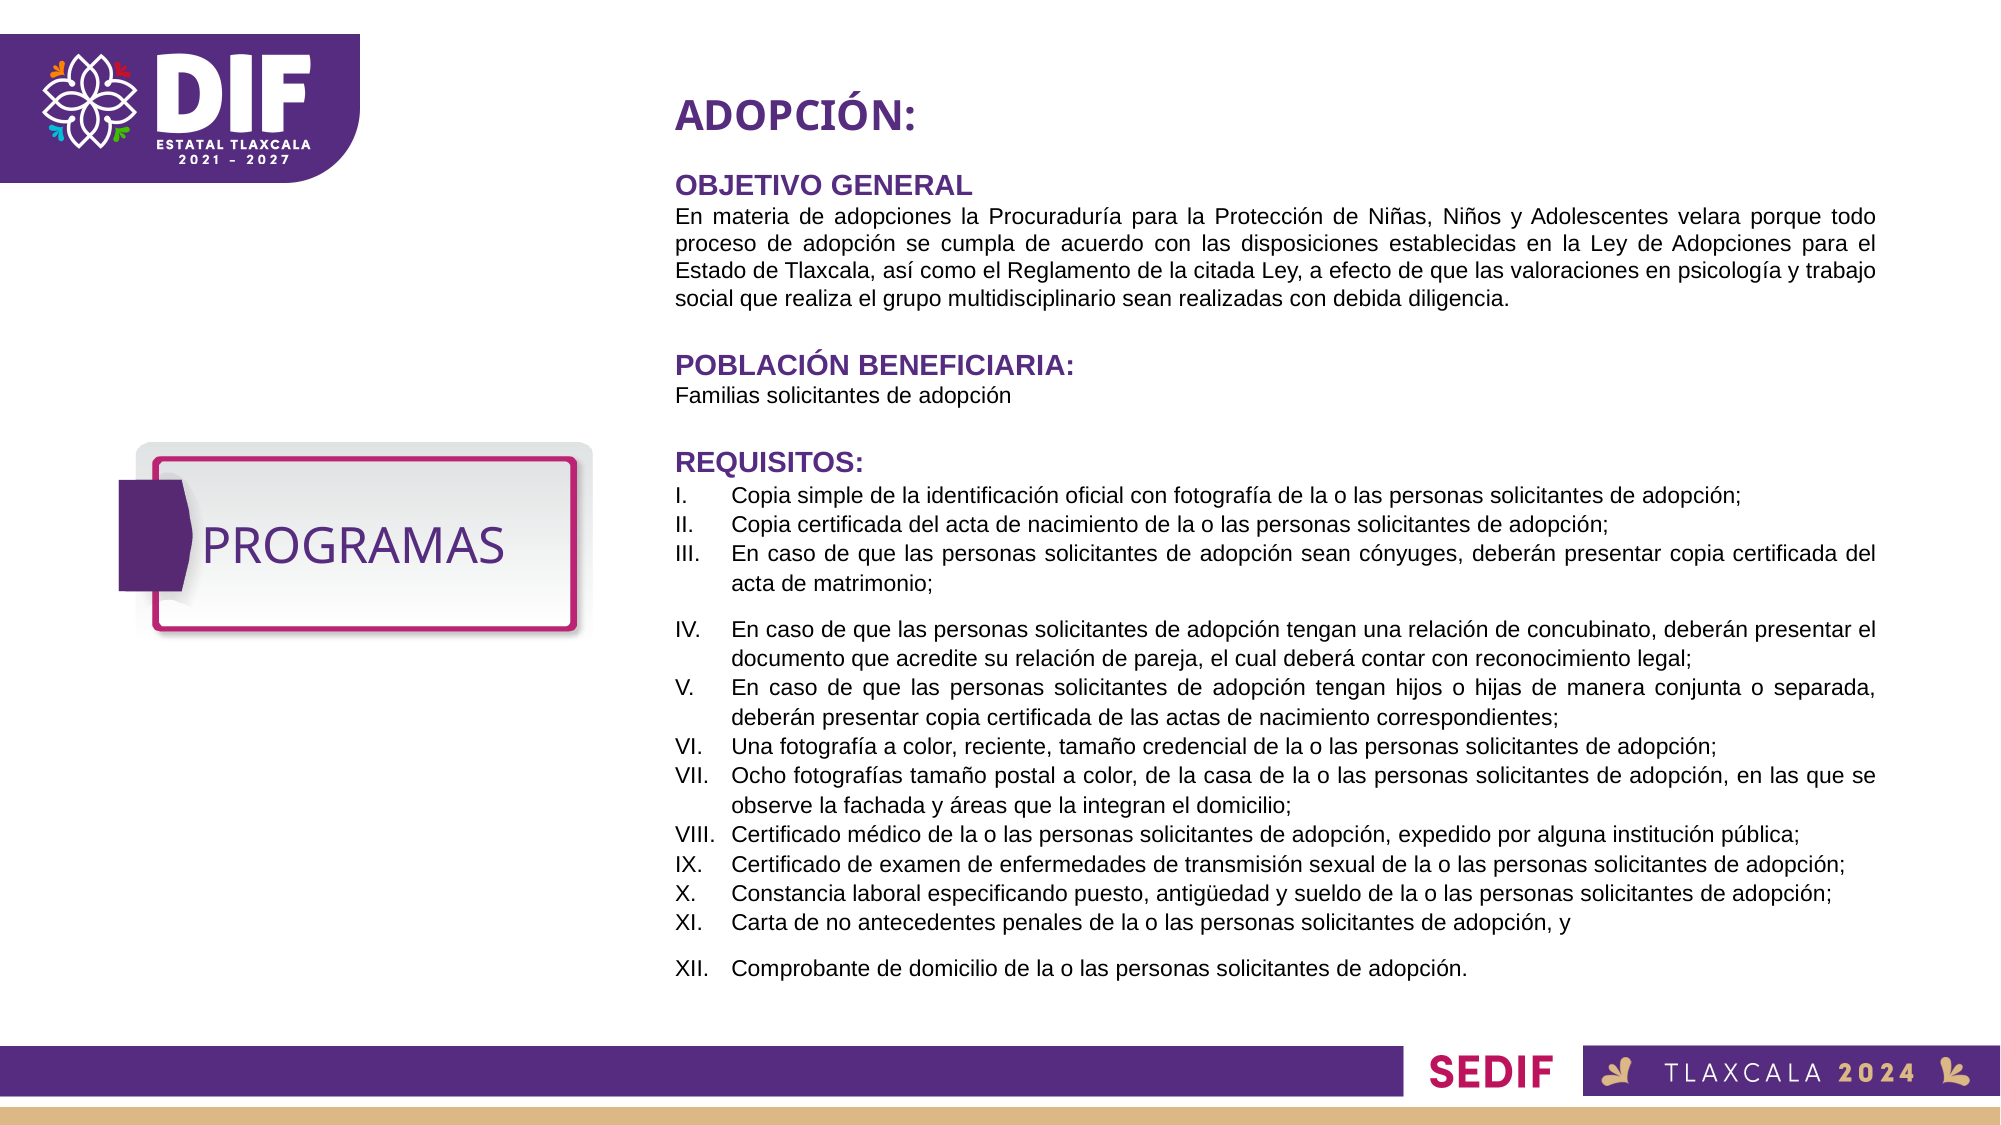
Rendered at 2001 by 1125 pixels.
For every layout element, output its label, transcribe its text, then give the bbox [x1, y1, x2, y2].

picture [0, 0, 2001, 1125]
text_box ADOPCIÓN: OBJETIVO GENERAL En materia de adopciones la Procuraduría para la Protección de Niñas, Niños y Adolescentes velara porque todo proceso de adopción se cumpla de acuerdo con las disposiciones establecidas en la Ley de Adopciones para el Estado de Tlaxcala, así como el Reglamento de la citada Ley, a efecto de que las valoraciones en psicología y trabajo social que realiza el grupo multidisciplinario sean realizadas con debida diligencia. POBLACIÓN BENEFICIARIA: Familias solicitantes de adopción REQUISITOS: Copia simple de la identificación oficial con fotografía de la o las personas solicitantes de adopción; Copia certificada del acta de nacimiento de la o las personas solicitantes de adopción; En caso de que las personas solicitantes de adopción sean cónyuges, deberán presentar copia certificada del acta de matrimonio; En caso de que las personas solicitantes de adopción tengan una relación de concubinato, deberán presentar el documento que acredite su relación de pareja, el cual deberá contar con reconocimiento legal; En caso de que las personas solicitantes de adopción tengan hijos o hijas de manera conjunta o separada, deberán presentar copia certificada de las actas de nacimiento correspondientes; Una fotografía a color, reciente, tamaño credencial de la o las personas solicitantes de adopción; Ocho fotografías tamaño postal a color, de la casa de la o las personas solicitantes de adopción, en las que se observe la fachada y áreas que la integran el domicilio; Certificado médico de la o las personas solicitantes de adopción, expedido por alguna institución pública; Certificado de examen de enfermedades de transmisión sexual de la o las personas solicitantes de adopción; Constancia laboral especificando puesto, antigüedad y sueldo de la o las personas solicitantes de adopción; Carta de no antecedentes penales de la o las personas solicitantes de adopción, y Comprobante de domicilio de la o las personas solicitantes de adopción. [660, 81, 1892, 989]
